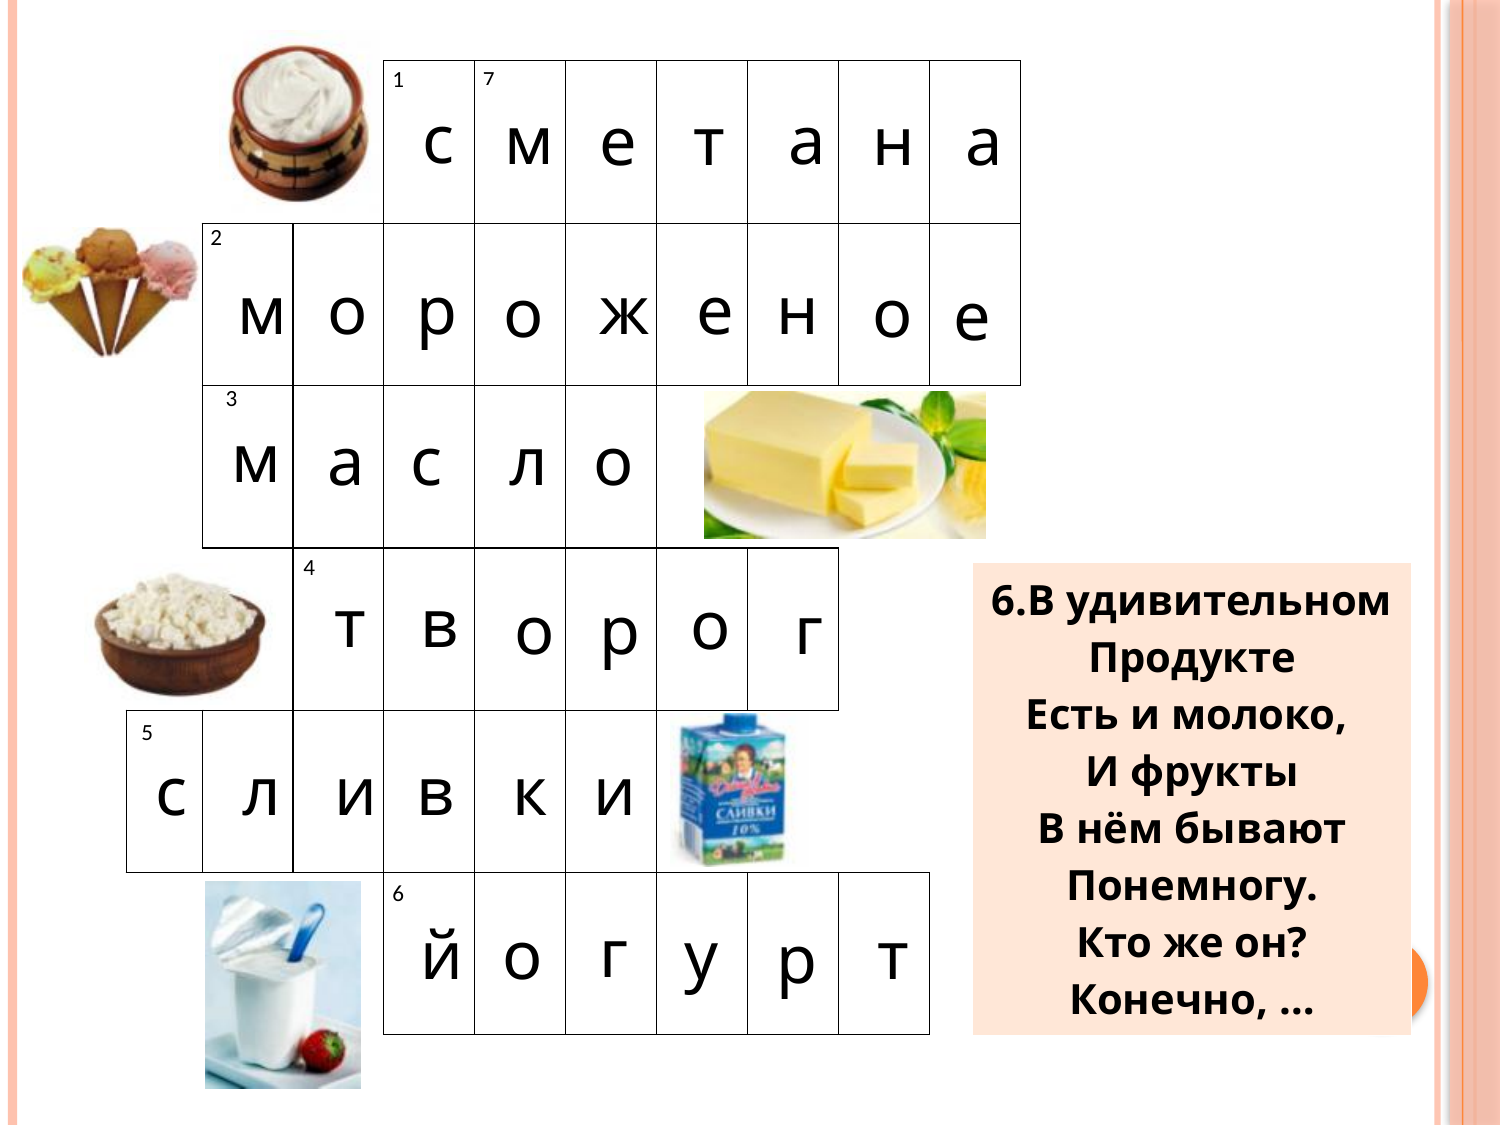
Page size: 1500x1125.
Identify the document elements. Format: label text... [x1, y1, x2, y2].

picture [84, 562, 276, 706]
picture [219, 29, 380, 214]
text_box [109, 57, 1296, 1089]
picture [22, 226, 201, 359]
picture [704, 390, 986, 540]
picture [204, 880, 361, 1089]
table_header 6.В удивительном Продукте Есть и молоко, И фрукты В нём бывают Понемногу. Кто же он? Конечно, … [1302, 563, 1411, 1035]
picture [669, 712, 816, 868]
